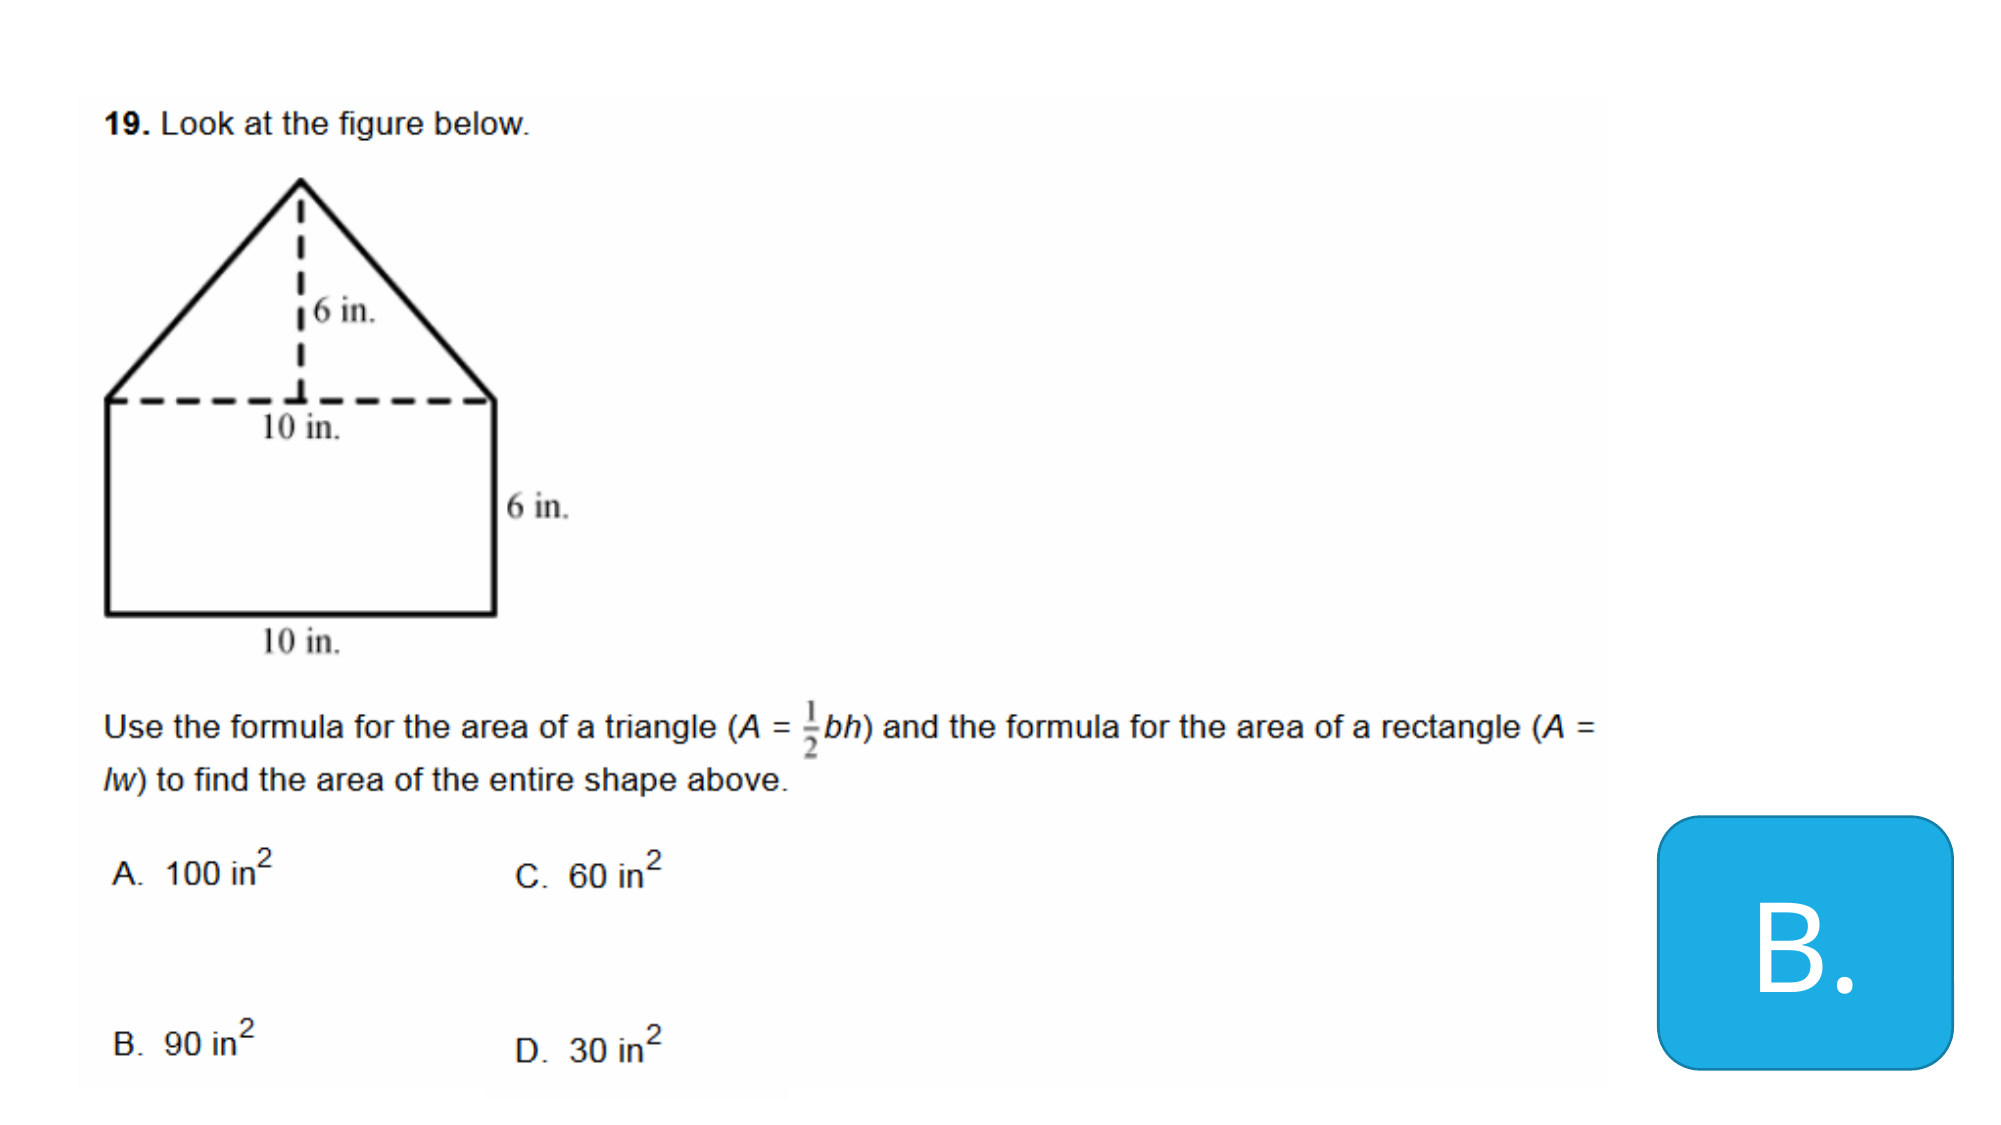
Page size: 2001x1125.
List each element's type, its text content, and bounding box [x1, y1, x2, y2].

picture [77, 93, 1609, 1100]
text_box B. [1656, 815, 1955, 1071]
